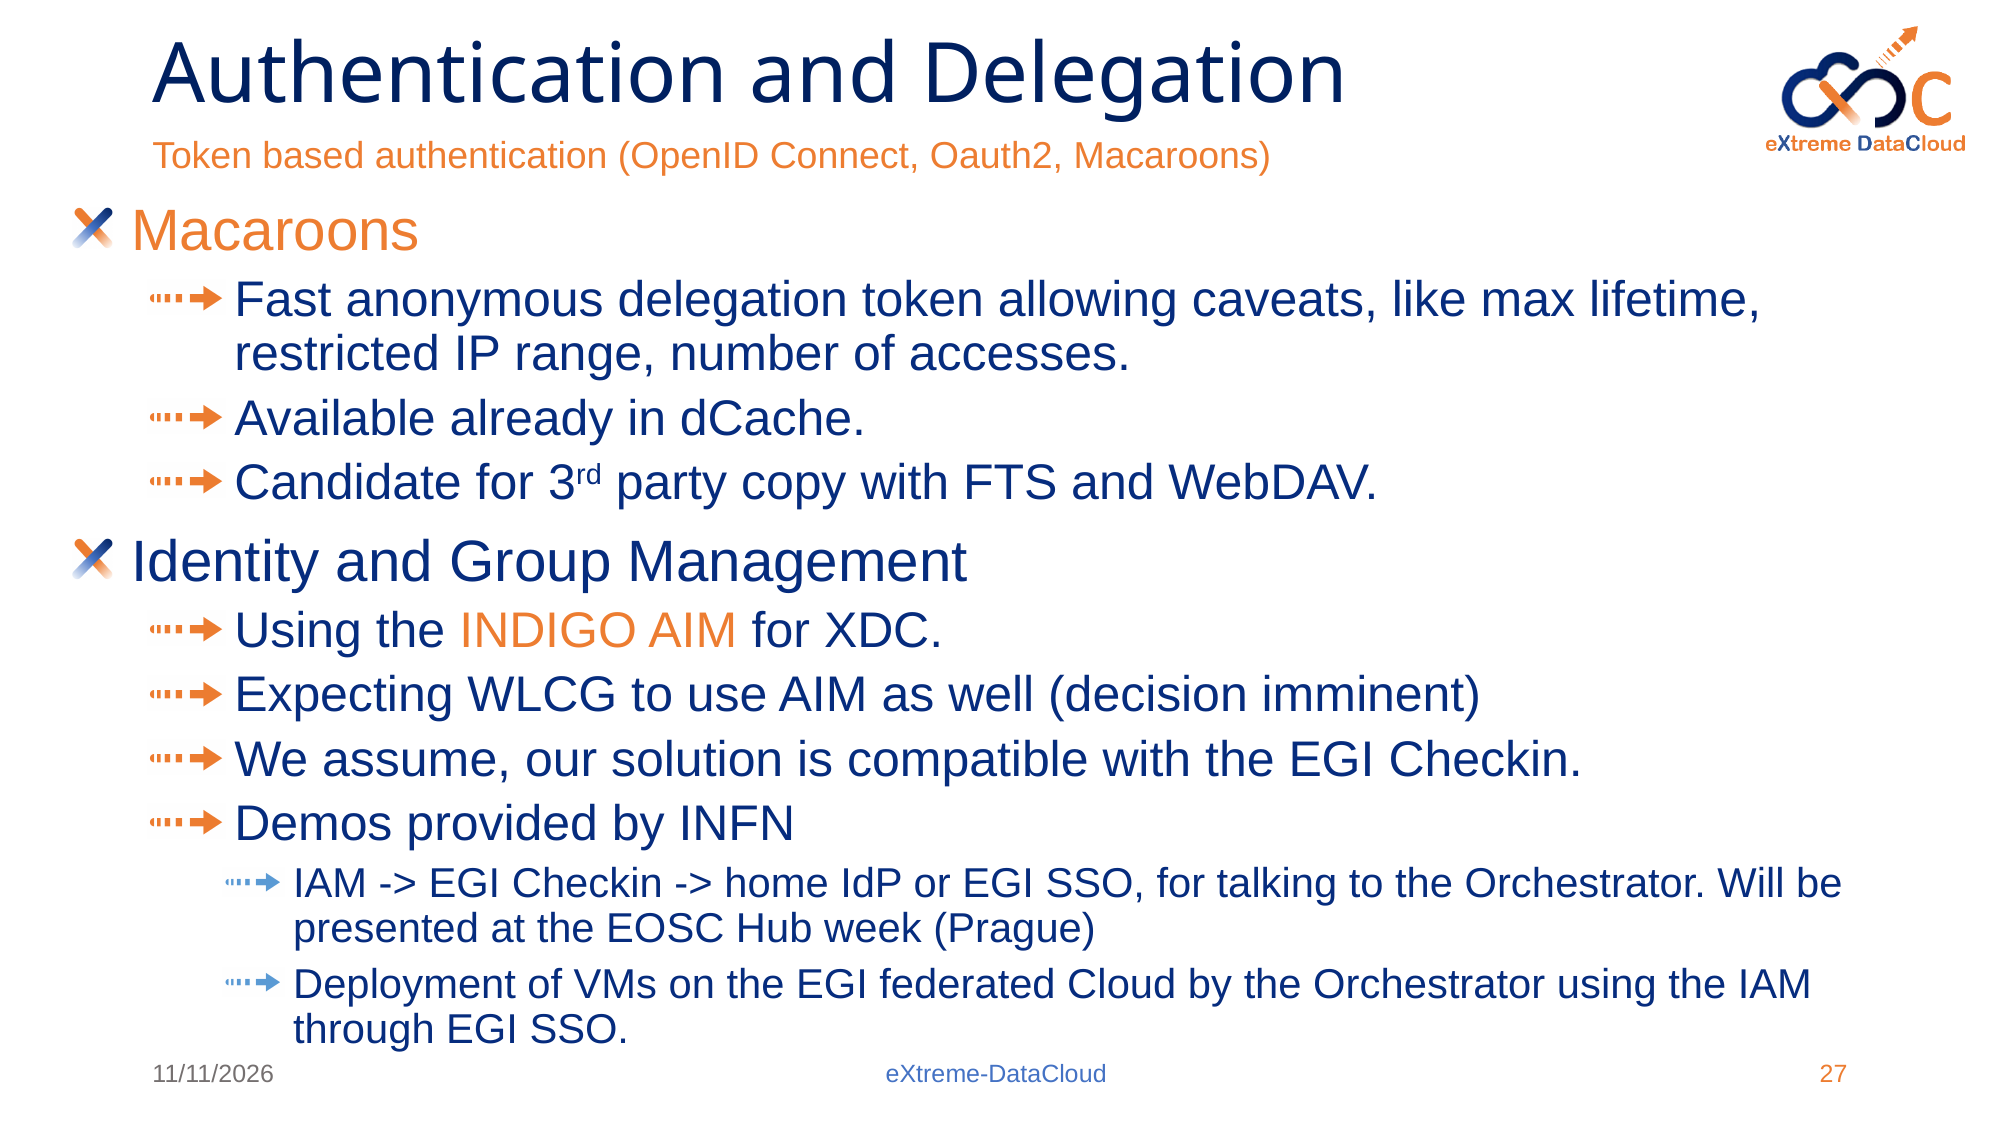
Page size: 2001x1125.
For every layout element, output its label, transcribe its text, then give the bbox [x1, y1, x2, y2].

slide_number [137, 1042, 588, 1103]
picture [147, 279, 189, 315]
picture [147, 675, 189, 711]
picture [72, 538, 113, 580]
picture [147, 398, 189, 434]
picture [222, 867, 268, 897]
slide_number 27 [1412, 1066, 1863, 1103]
picture [147, 610, 189, 646]
picture [147, 803, 189, 839]
picture [1740, 18, 1985, 170]
picture [147, 739, 189, 775]
text_box Token based authentication (OpenID Connect, Oauth2, Macaroons) [137, 123, 1717, 183]
picture [222, 967, 268, 997]
list Macaroons Fast anonymous delegation token allowing caveats, like max lifetime, restricted IP range, number of accesses. Available already in dCache. Candidate for 3rd party copy with FTS and WebDAV. Identity and Group Management Using the INDIGO AIM for XDC. Expecting WLCG to use AIM as well (decision imminent) We assume, our solution is compatible with the EGI Checkin. Demos provided by INFN IAM -> EGI Checkin -> home IdP or EGI SSO, for talking to the Orchestrator. Will be presented at the EOSC Hub week (Prague) Deployment of VMs on the EGI federated Cloud by the Orchestrator using the IAM through EGI SSO. [58, 192, 1964, 1066]
footer eXtreme-DataCloud [662, 1066, 1338, 1103]
title Authentication and Delegation [137, 9, 1777, 143]
picture [72, 207, 113, 249]
picture [147, 462, 189, 498]
